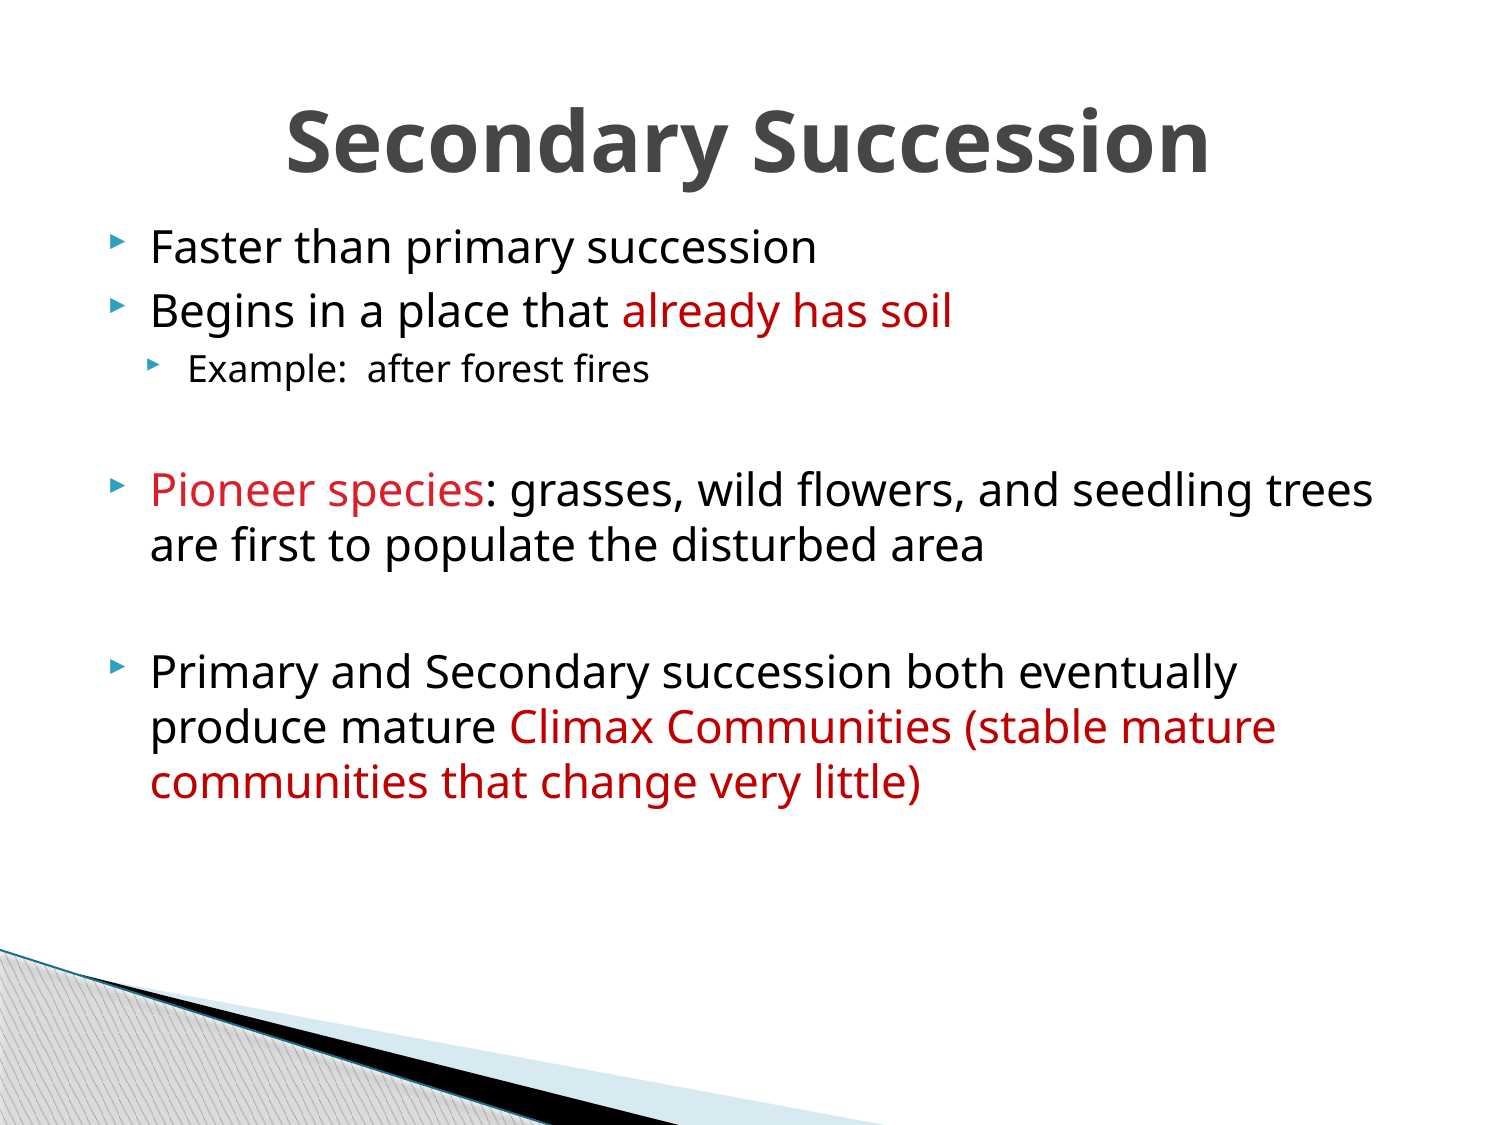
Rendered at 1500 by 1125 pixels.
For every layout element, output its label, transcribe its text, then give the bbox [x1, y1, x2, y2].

list Faster than primary succession Begins in a place that already has soil Example: after forest fires Pioneer species: grasses, wild flowers, and seedling trees are first to populate the disturbed area Primary and Secondary succession both eventually produce mature Climax Communities (stable mature communities that change very little) [75, 210, 1425, 1025]
title Secondary Succession [75, 45, 1425, 210]
